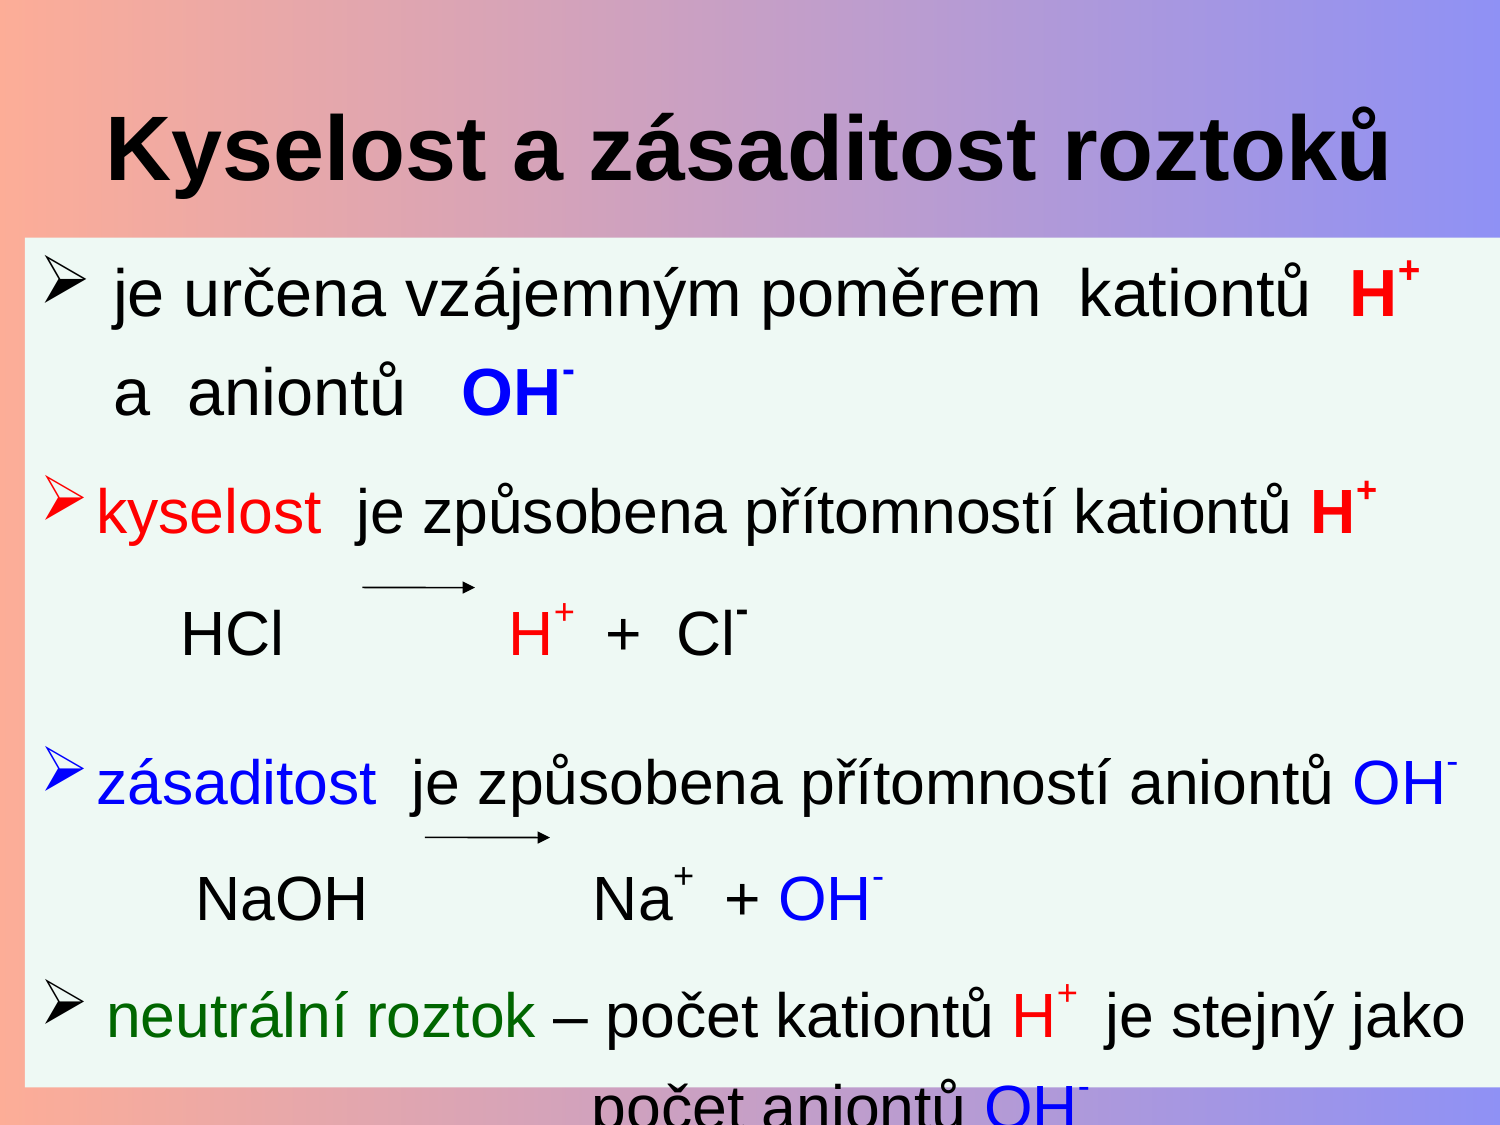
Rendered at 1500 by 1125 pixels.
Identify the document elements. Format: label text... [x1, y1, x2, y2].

list je určena vzájemným poměrem kationtů H+ a aniontů OH- kyselost je způsobena přítomností kationtů H+ HCl H+ + Cl- zásaditost je způsobena přítomností aniontů OH- NaOH Na+ + OH- neutrální roztok – počet kationtů H+ je stejný jako počet aniontů OH- [24, 237, 1500, 1088]
title Kyselost a zásaditost roztoků [0, 49, 1500, 238]
text_box [362, 581, 475, 594]
text_box [424, 831, 550, 844]
